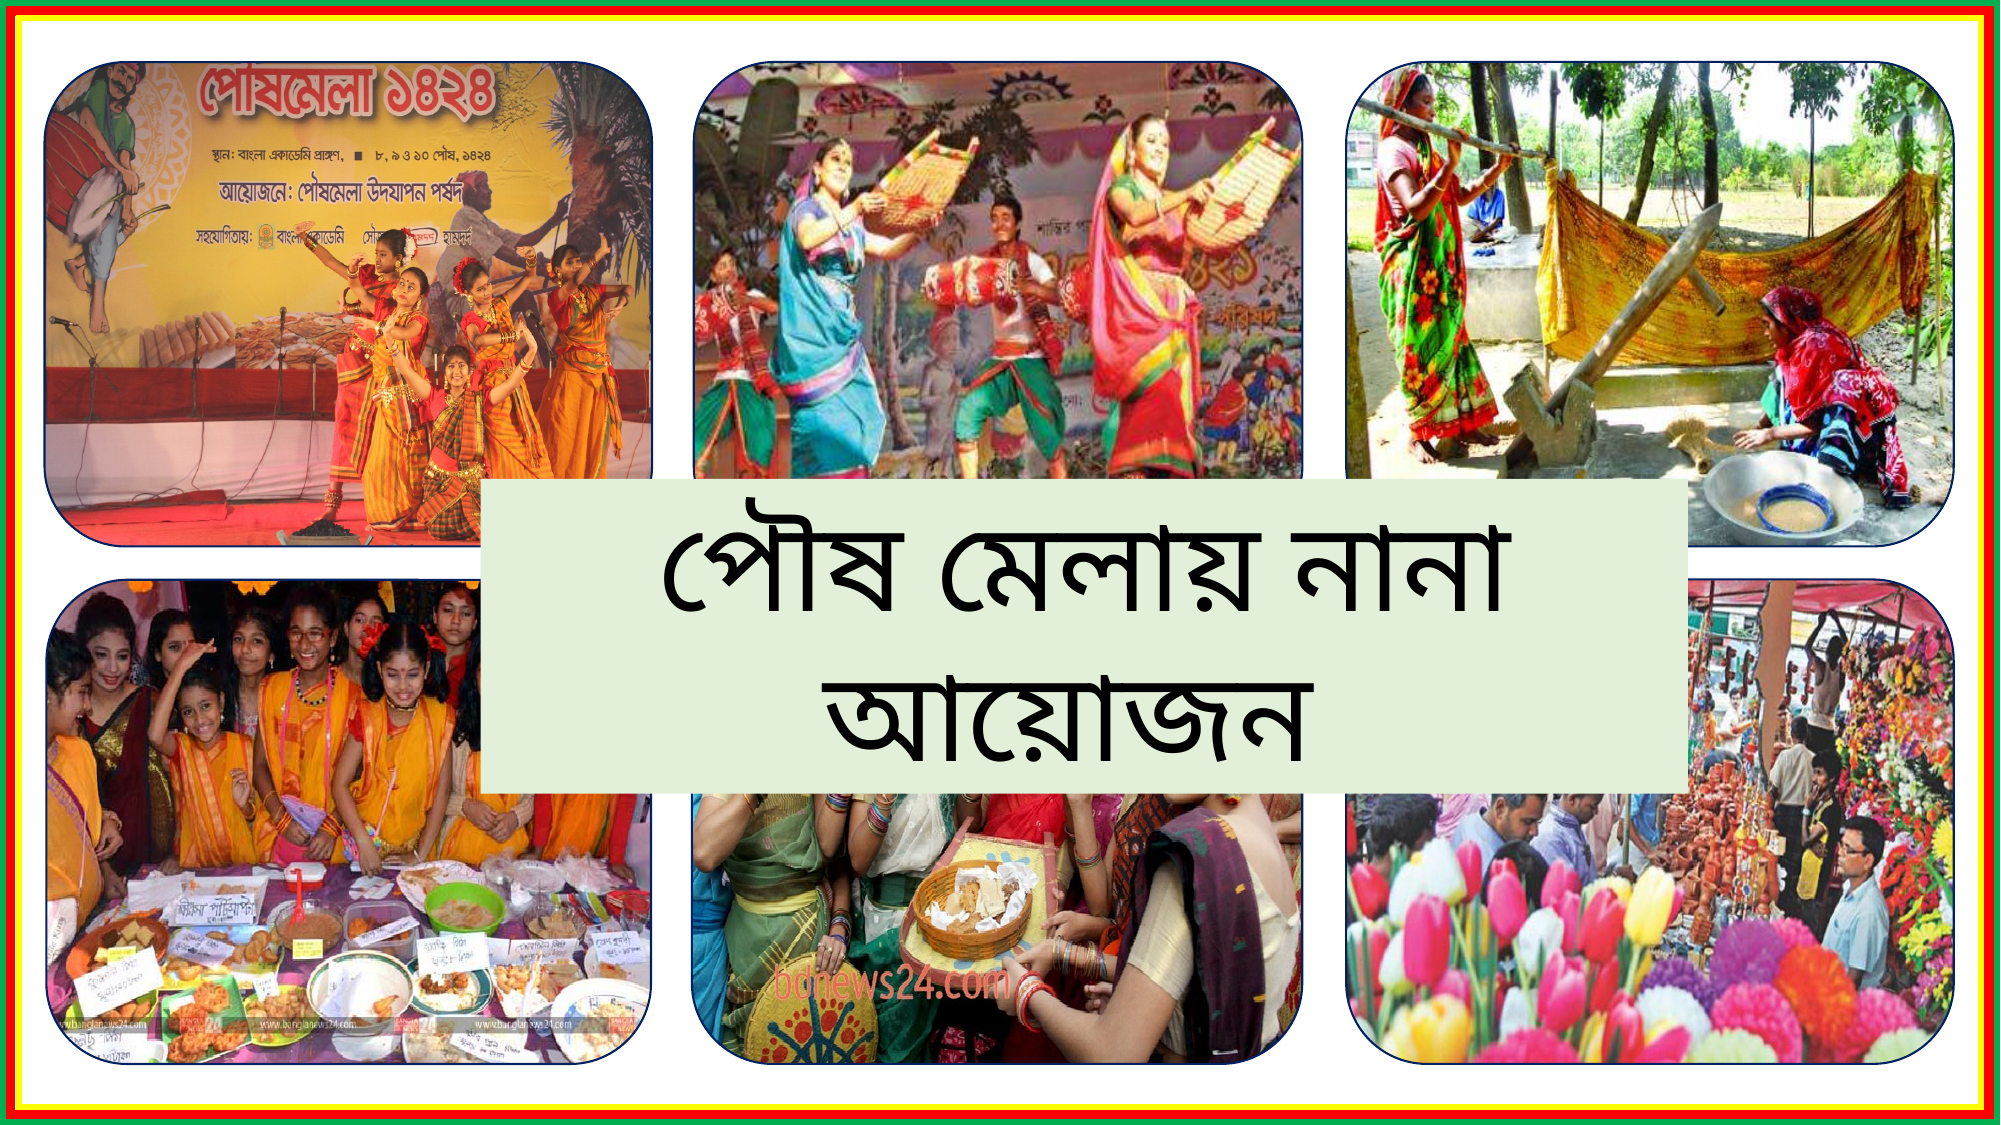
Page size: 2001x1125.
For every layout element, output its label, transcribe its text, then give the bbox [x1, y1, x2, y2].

picture [46, 579, 651, 1064]
picture [693, 61, 1303, 547]
text_box [9, 10, 1990, 1116]
picture [691, 579, 1303, 1064]
text_box [18, 17, 1982, 1108]
text_box [0, 0, 2000, 1125]
picture [44, 62, 653, 547]
picture [1346, 579, 1954, 1064]
picture [1346, 61, 1954, 547]
text_box পৌষ মেলায় নানা আয়োজন [480, 478, 1688, 794]
